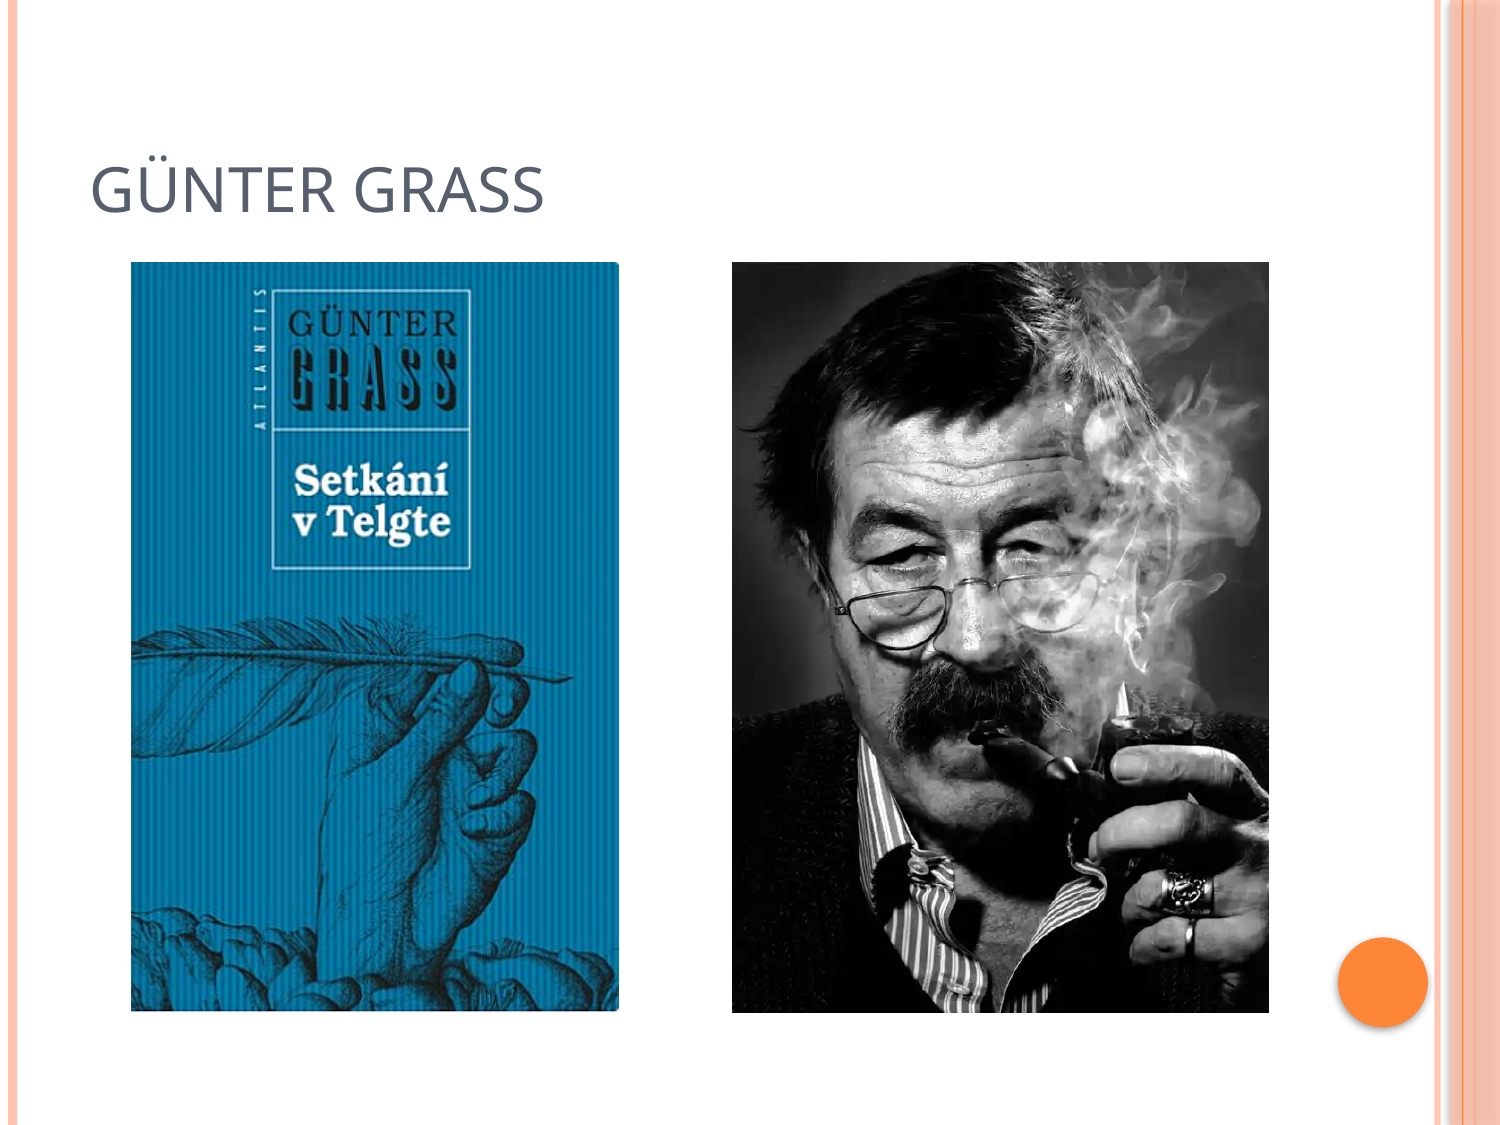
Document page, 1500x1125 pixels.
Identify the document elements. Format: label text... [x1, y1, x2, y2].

title Günter Grass [75, 45, 1300, 233]
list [731, 261, 1270, 1013]
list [130, 261, 620, 1013]
